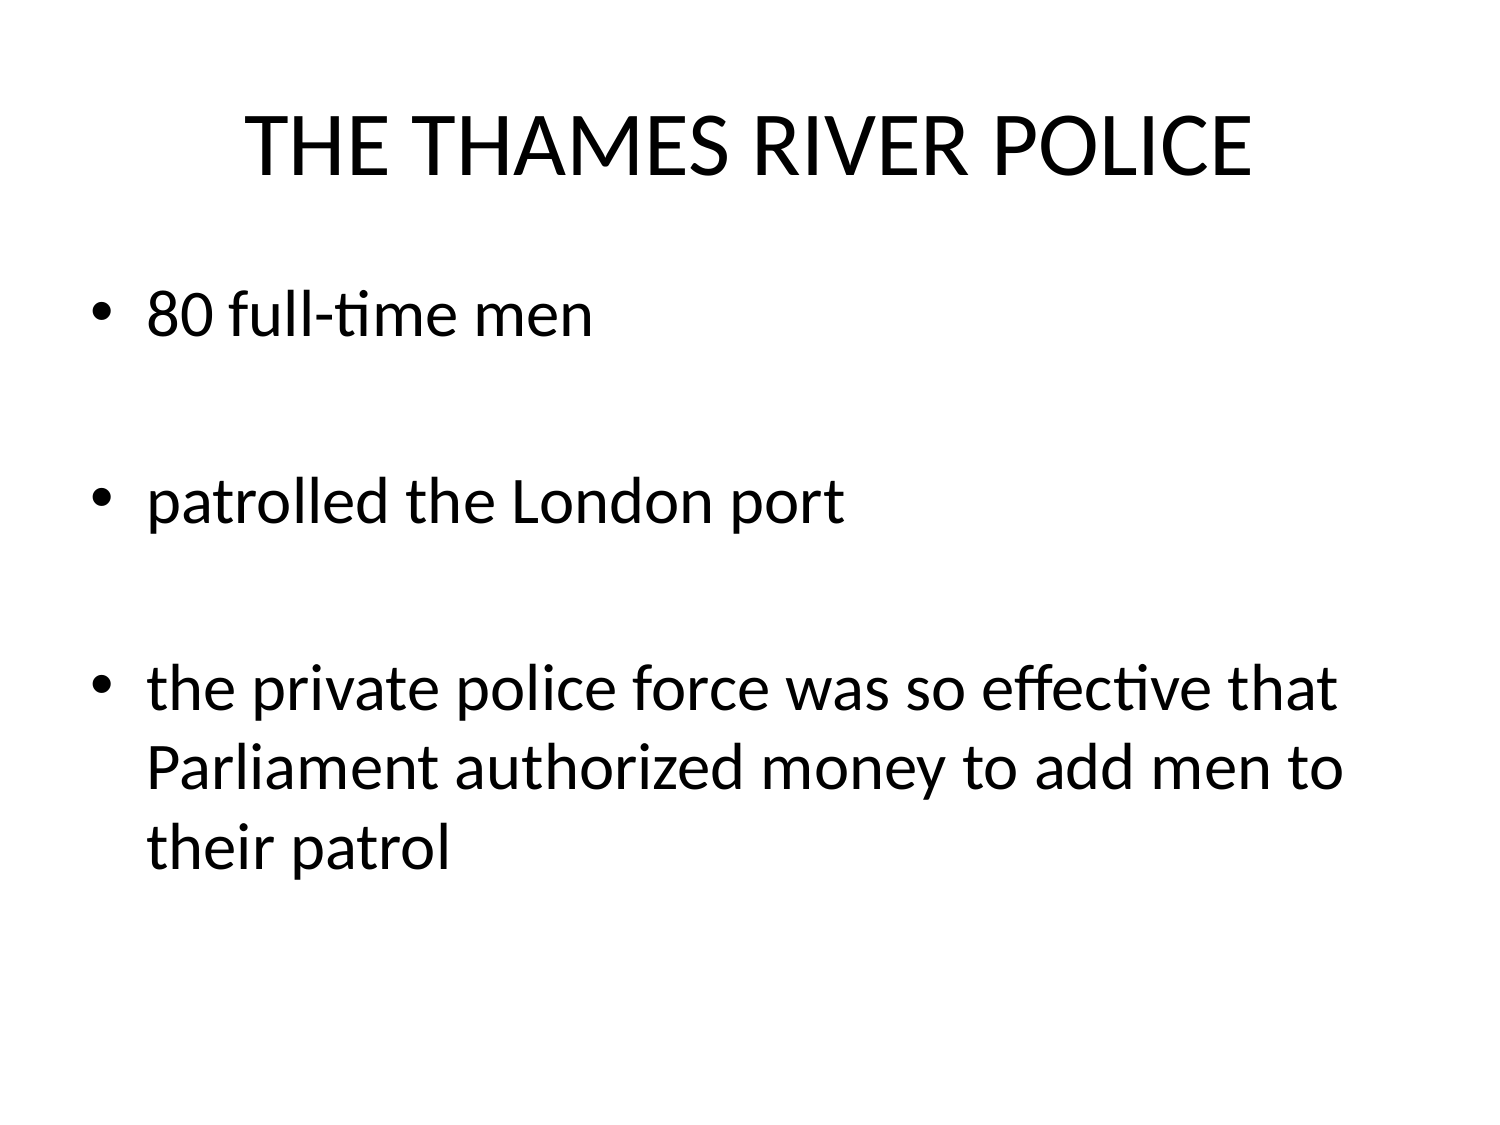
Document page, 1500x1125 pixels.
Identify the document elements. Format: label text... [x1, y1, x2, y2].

list 80 full-time men patrolled the London port the private police force was so effective that Parliament authorized money to add men to their patrol [75, 262, 1425, 1005]
title THE THAMES RIVER POLICE [75, 45, 1425, 233]
